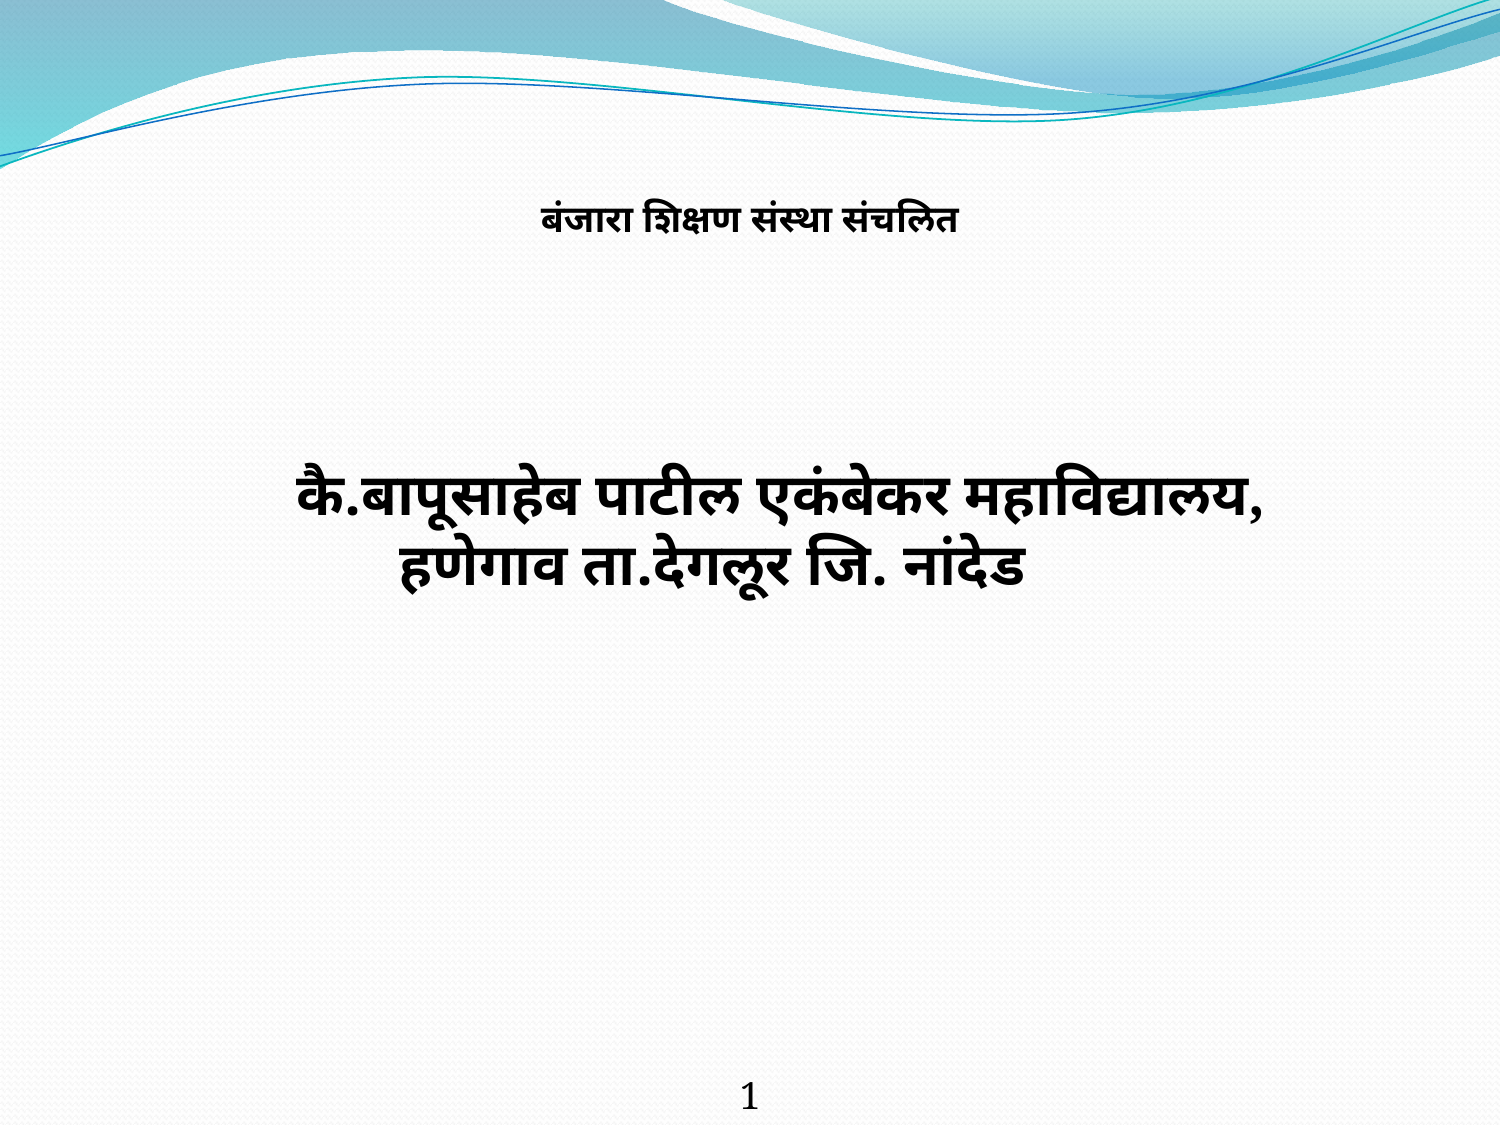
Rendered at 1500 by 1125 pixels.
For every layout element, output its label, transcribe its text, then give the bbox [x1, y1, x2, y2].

text_box बंजारा शिक्षण संस्था संचलित [262, 187, 1238, 293]
text_box 1 [662, 1064, 838, 1125]
text_box कै.बापूसाहेब पाटील एकंबेकर महाविद्यालय, हणेगाव ता.देगलूर जि. नांदेड [262, 449, 1300, 605]
